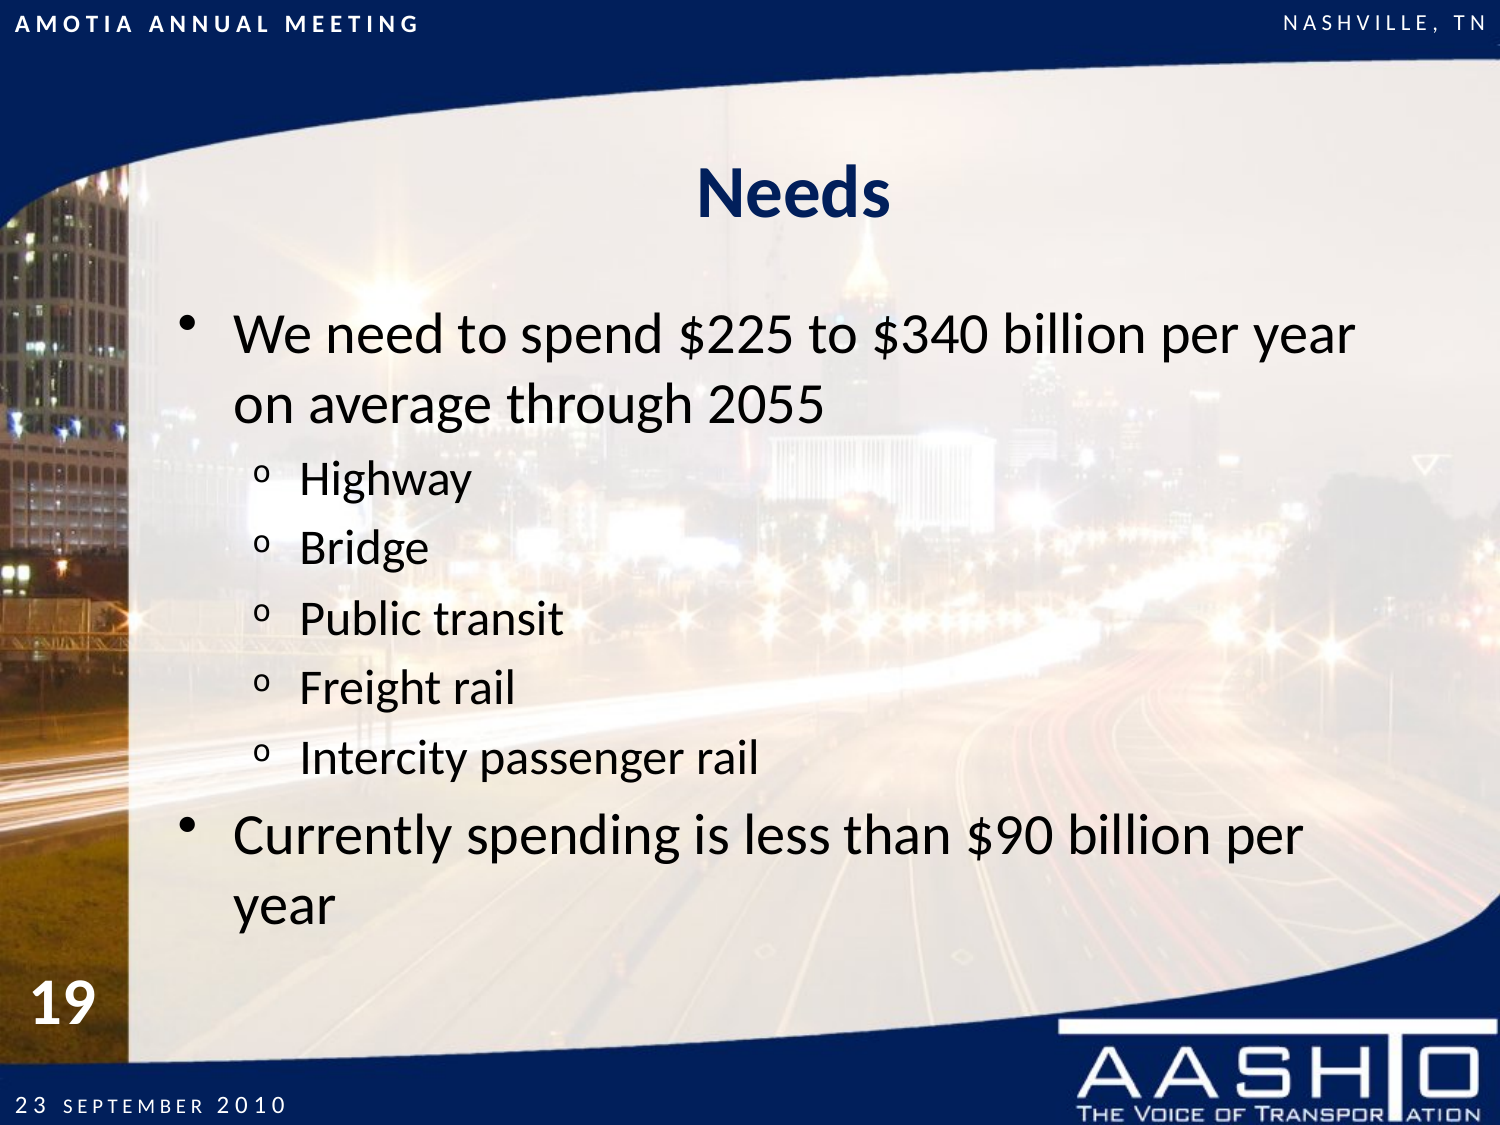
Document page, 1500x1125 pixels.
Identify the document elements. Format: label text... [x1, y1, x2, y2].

slide_number 19 [0, 949, 126, 1063]
title Needs [162, 112, 1426, 263]
list We need to spend $225 to $340 billion per year on average through 2055 Highway Bridge Public transit Freight rail Intercity passenger rail Currently spending is less than $90 billion per year [162, 287, 1426, 976]
picture [0, 0, 1500, 1125]
